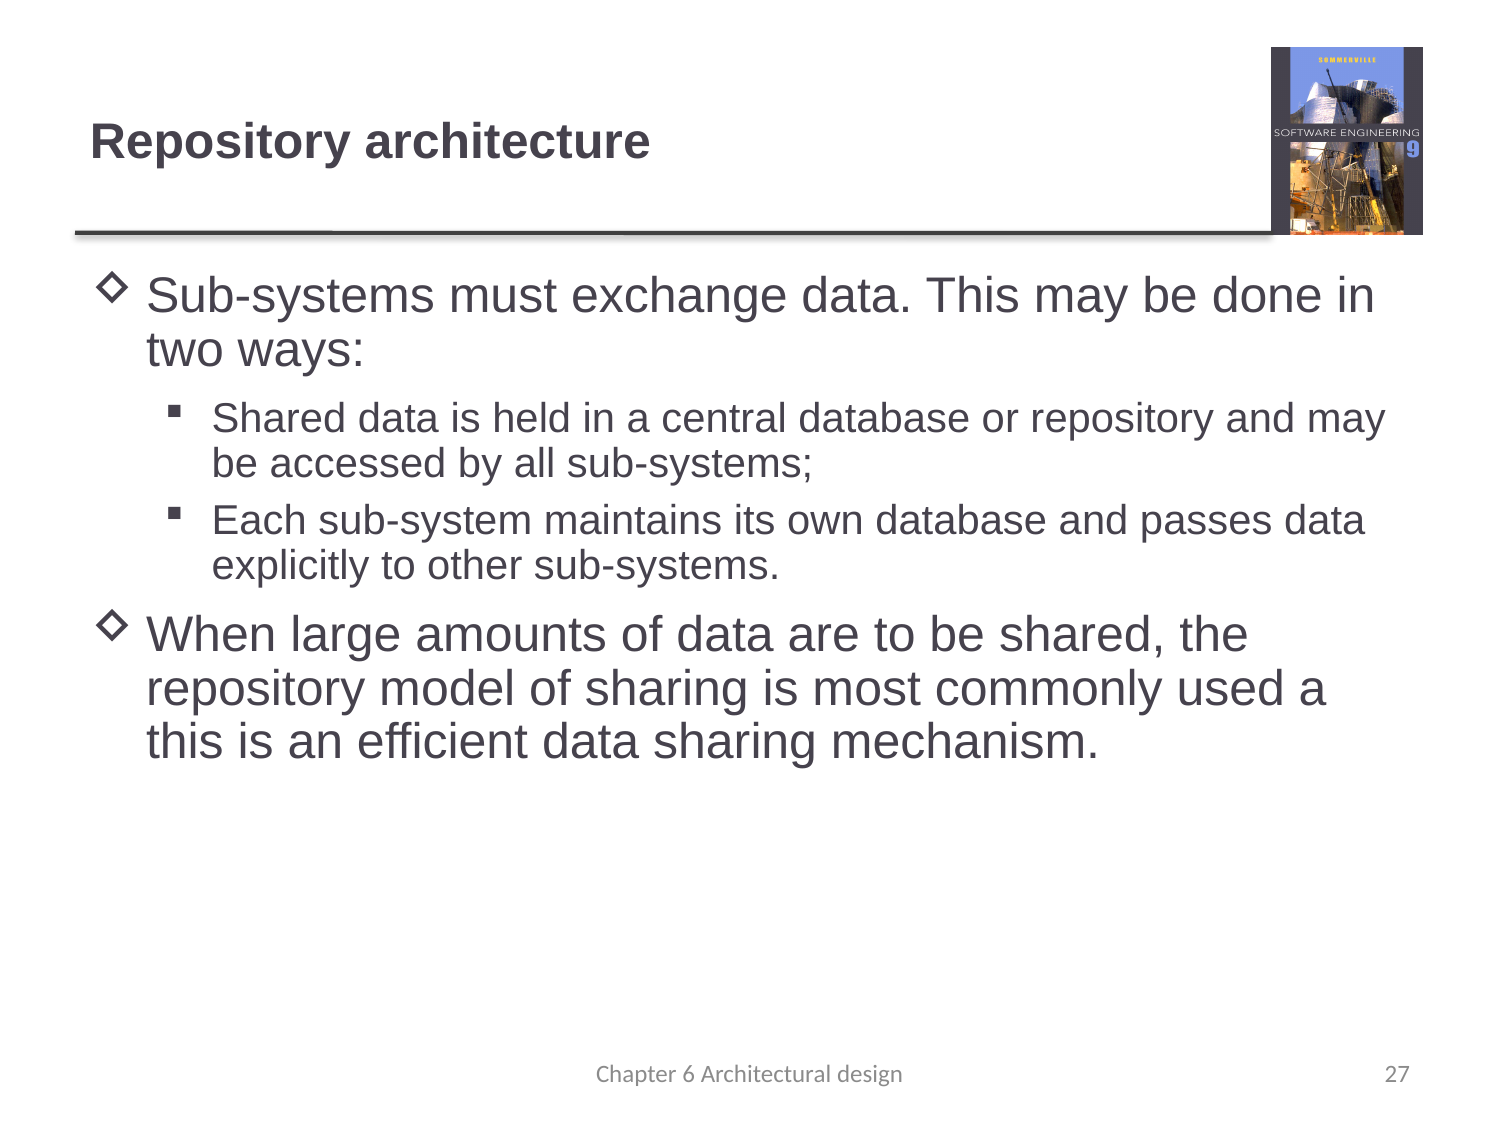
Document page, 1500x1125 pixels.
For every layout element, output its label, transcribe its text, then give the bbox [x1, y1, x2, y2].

picture [1272, 47, 1423, 235]
title Repository architecture [74, 44, 1272, 233]
footer Chapter 6 Architectural design [512, 1042, 988, 1103]
slide_number 27 [1074, 1042, 1425, 1103]
list Sub-systems must exchange data. This may be done in two ways: Shared data is held in a central database or repository and may be accessed by all sub-systems; Each sub-system maintains its own database and passes data explicitly to other sub-systems. When large amounts of data are to be shared, the repository model of sharing is most commonly used a this is an efficient data sharing mechanism. [75, 262, 1425, 1005]
